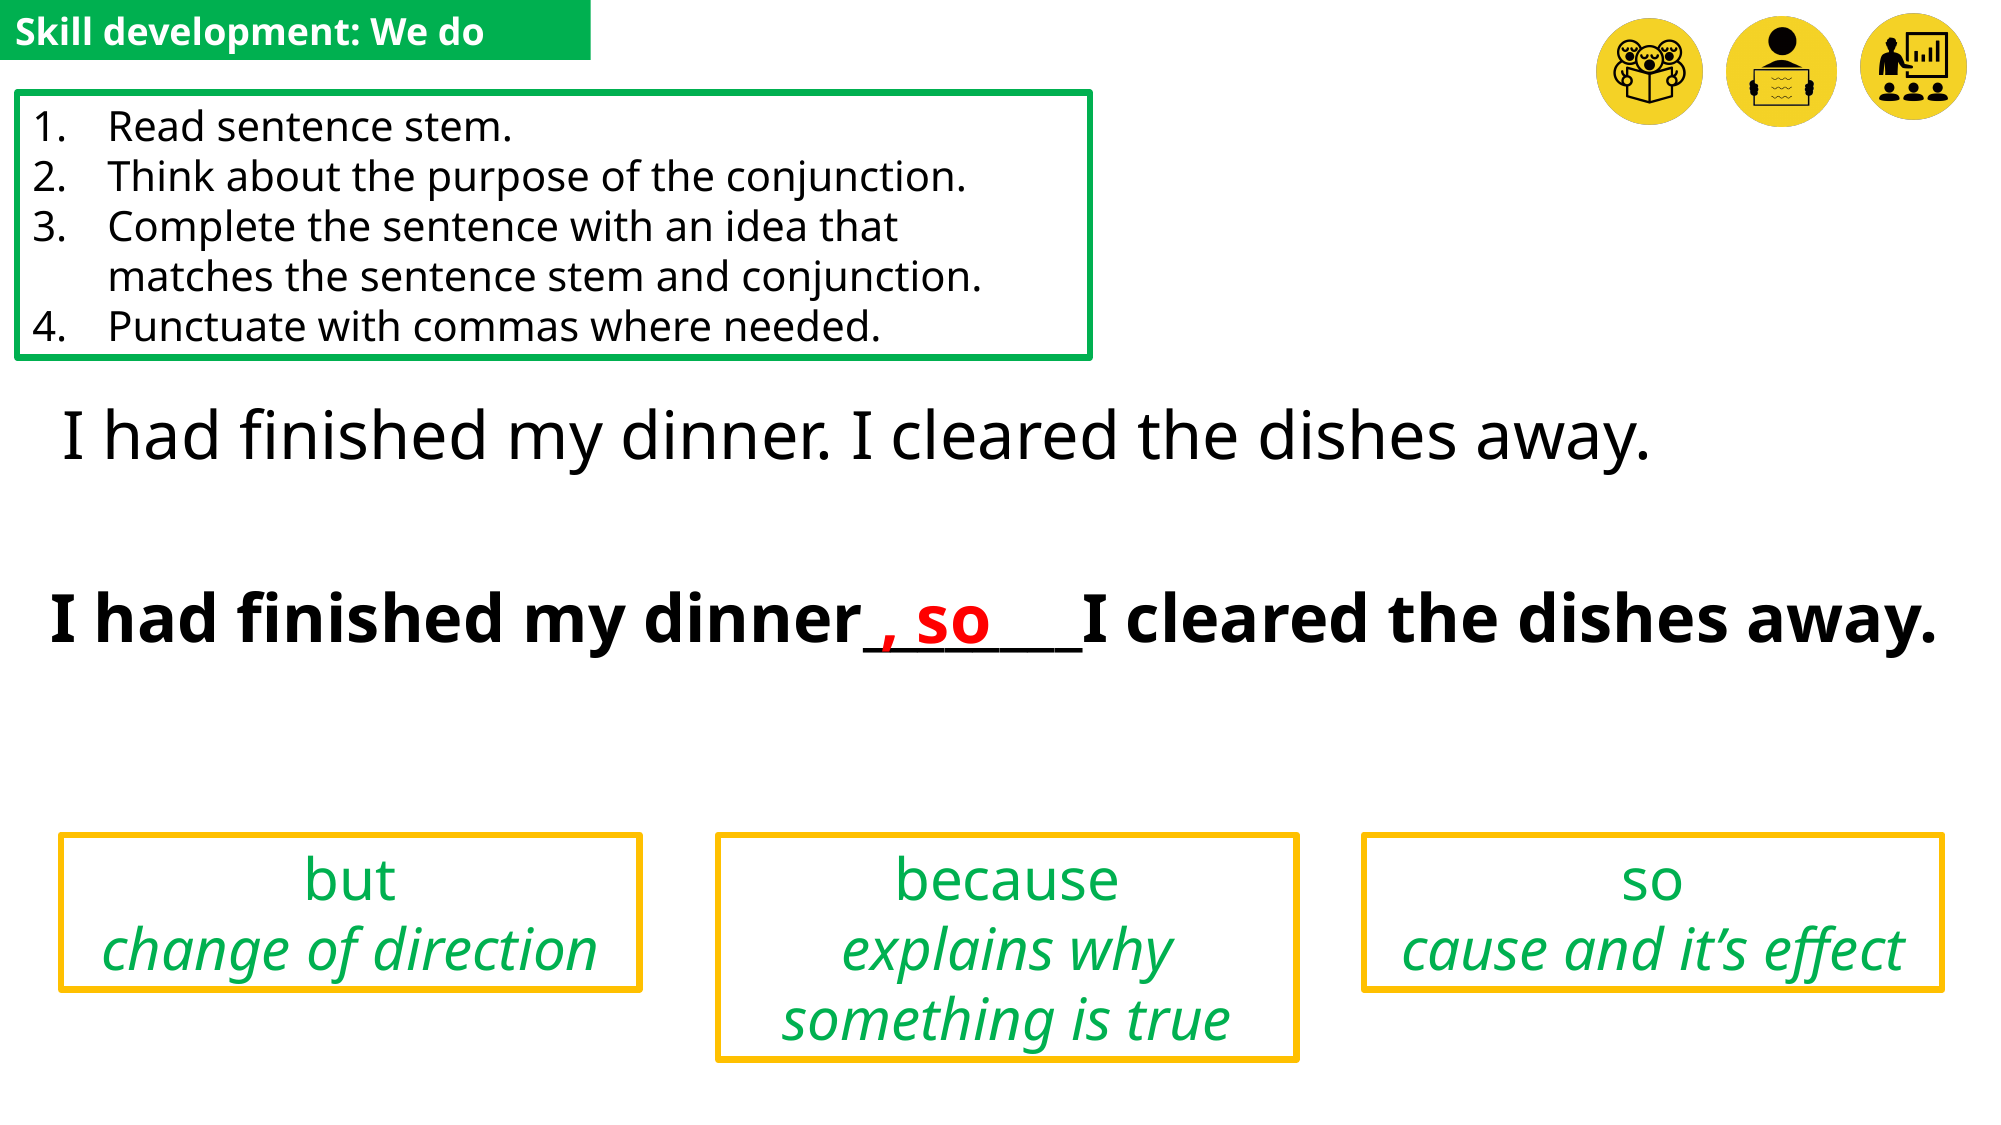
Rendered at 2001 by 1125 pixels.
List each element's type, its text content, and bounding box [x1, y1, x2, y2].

text_box but change of direction [60, 834, 640, 990]
text_box Skill development: We do [0, 0, 591, 60]
picture [1725, 15, 1837, 127]
text_box , so [865, 569, 1042, 665]
text_box Read sentence stem. Think about the purpose of the conjunction. Complete the sentence with an idea that matches the sentence stem and conjunction. Punctuate with commas where needed. [17, 92, 1090, 358]
text_box because explains why something is true [717, 834, 1297, 1060]
picture [1857, 11, 1969, 123]
picture [1594, 15, 1706, 127]
text_box so cause and it’s effect [1363, 834, 1943, 990]
text_box I had finished my dinner. I cleared the dishes away. [47, 385, 1925, 481]
text_box I had finished my dinner________I cleared the dishes away. [35, 568, 1988, 663]
